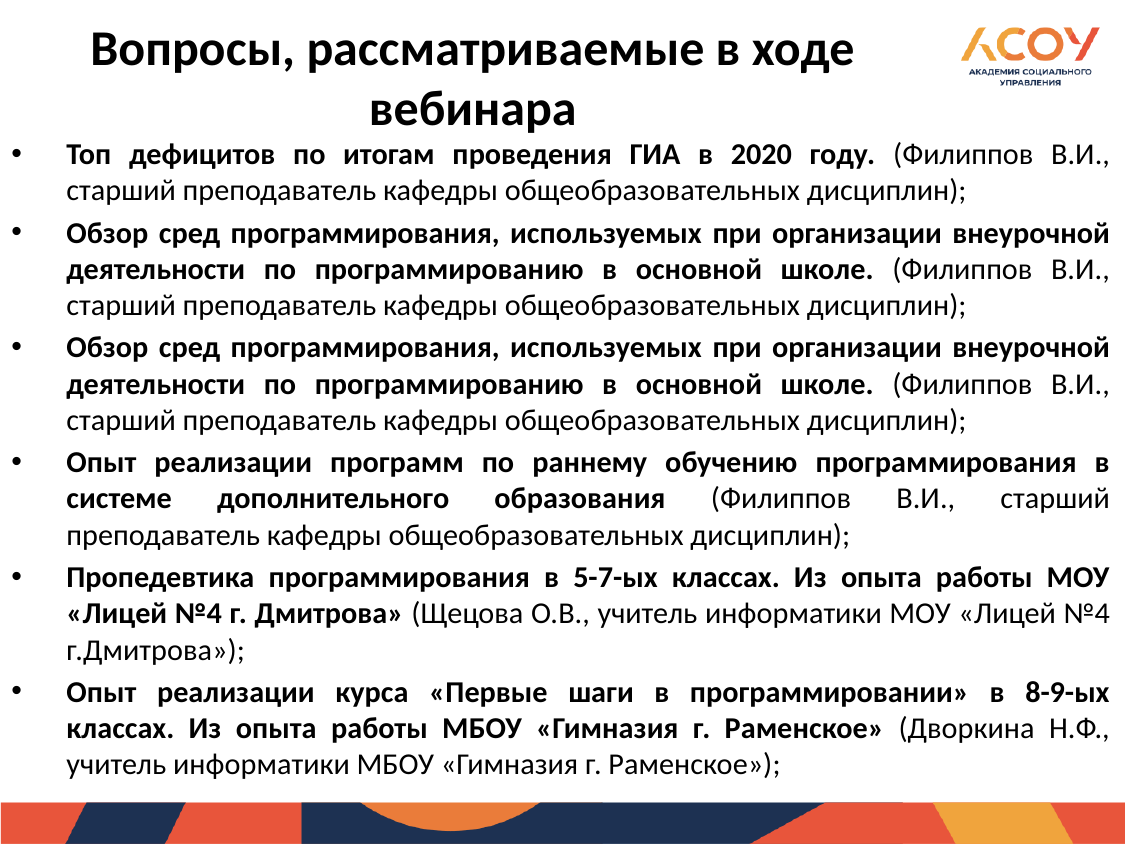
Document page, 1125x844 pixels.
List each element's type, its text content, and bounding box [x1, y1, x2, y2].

title Вопросы, рассматриваемые в ходе вебинара [0, 5, 946, 126]
list Топ дефицитов по итогам проведения ГИА в 2020 году. (Филиппов В.И., старший преподаватель кафедры общеобразовательных дисциплин); Обзор сред программирования, используемых при организации внеурочной деятельности по программированию в основной школе. (Филиппов В.И., старший преподаватель кафедры общеобразовательных дисциплин); Обзор сред программирования, используемых при организации внеурочной деятельности по программированию в основной школе. (Филиппов В.И., старший преподаватель кафедры общеобразовательных дисциплин); Опыт реализации программ по раннему обучению программирования в системе дополнительного образования (Филиппов В.И., старший преподаватель кафедры общеобразовательных дисциплин); Пропедевтика программирования в 5-7-ых классах. Из опыта работы МОУ «Лицей №4 г. Дмитрова» (Щецова О.В., учитель информатики МОУ «Лицей №4 г.Дмитрова»); Опыт реализации курса «Первые шаги в программировании» в 8-9-ых классах. Из опыта работы МБОУ «Гимназия г. Раменское» (Дворкина Н.Ф., учитель информатики МБОУ «Гимназия г. Раменское»); [0, 126, 1125, 844]
picture [0, 0, 1125, 126]
